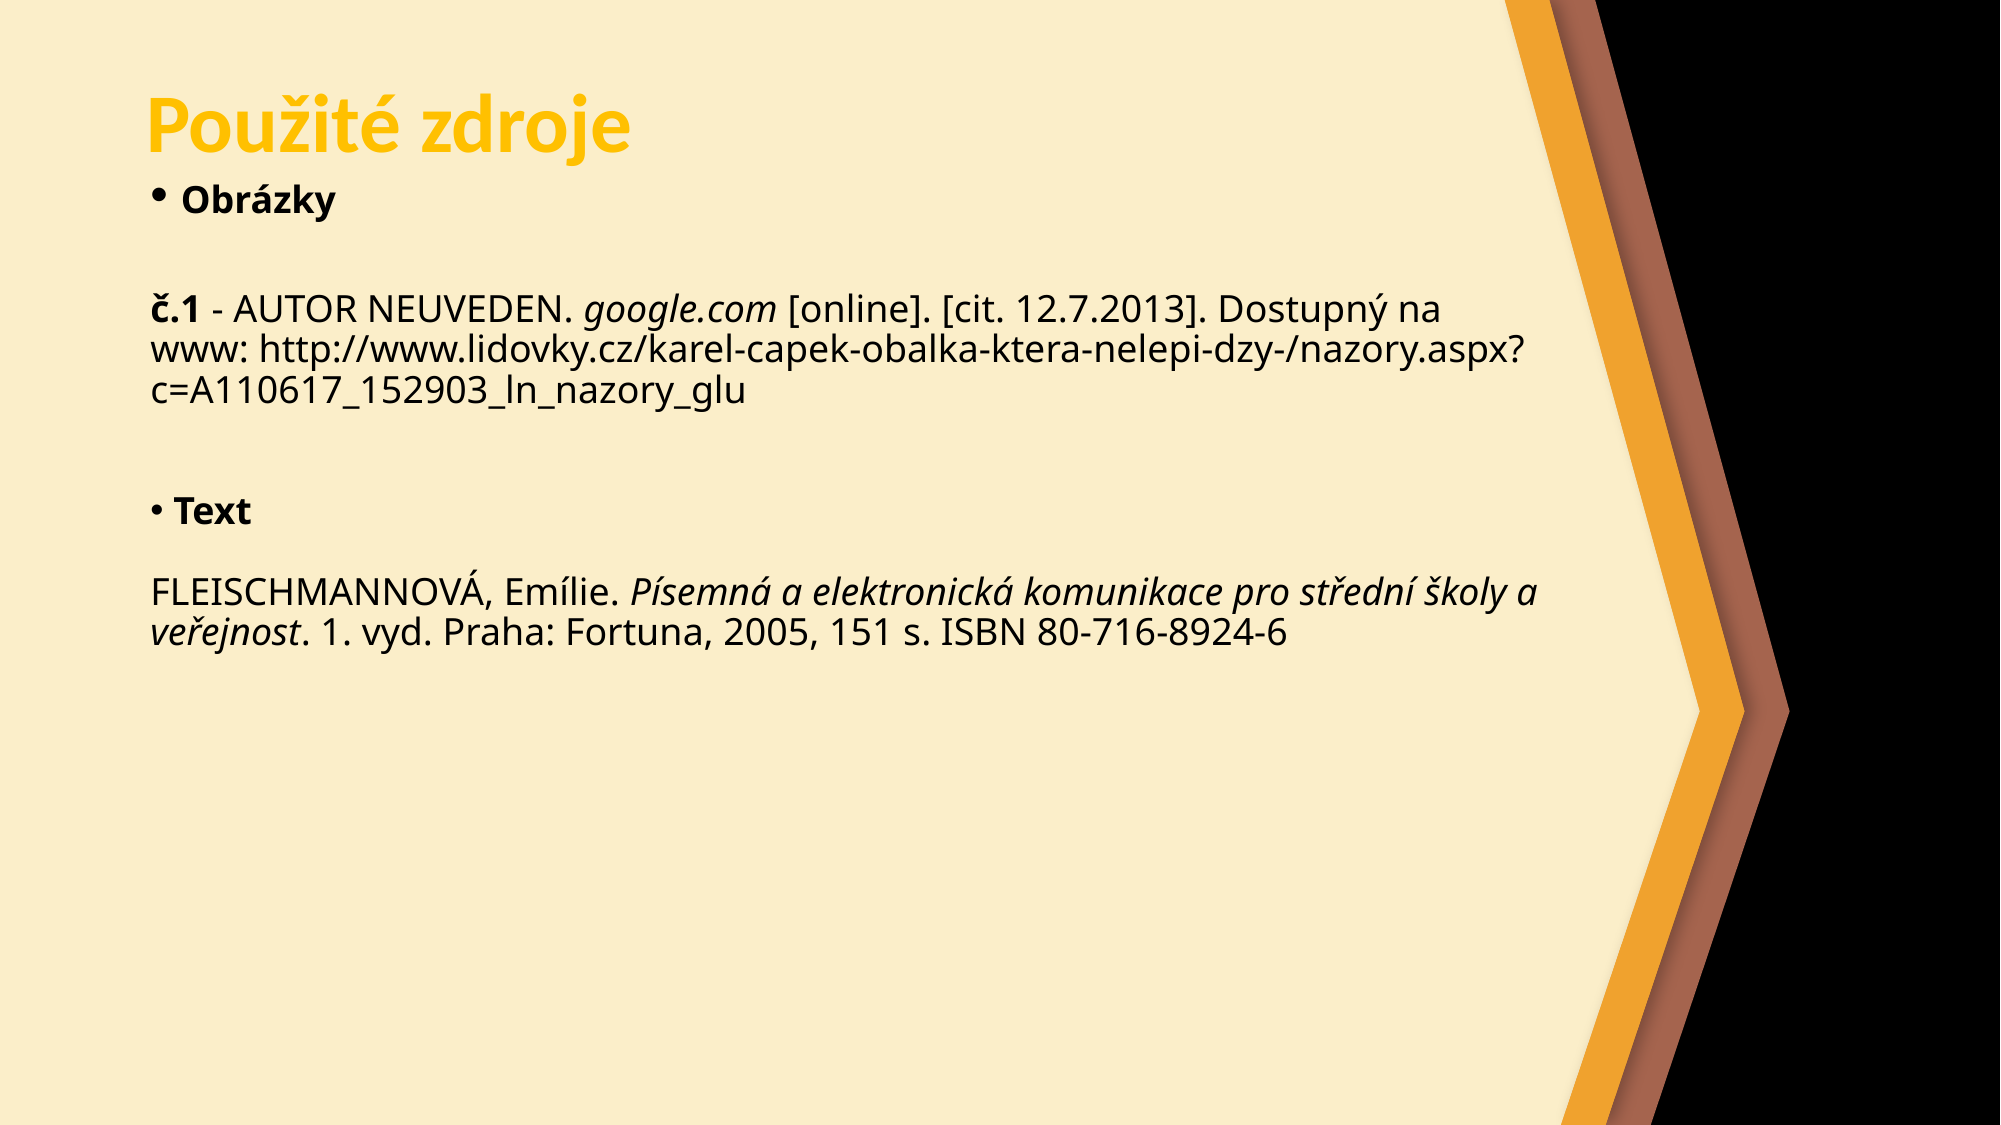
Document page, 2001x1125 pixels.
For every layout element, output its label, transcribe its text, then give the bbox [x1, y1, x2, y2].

list Obrázky č.1 - AUTOR NEUVEDEN. google.com [online]. [cit. 12.7.2013]. Dostupný na www: http://www.lidovky.cz/karel-capek-obalka-ktera-nelepi-dzy-/nazory.aspx?c=A110617_152903_ln_nazory_glu Text FLEISCHMANNOVÁ, Emílie. Písemná a elektronická komunikace pro střední školy a veřejnost. 1. vyd. Praha: Fortuna, 2005, 151 s. ISBN 80-716-8924-6 [135, 162, 1608, 1093]
title Použité zdroje [131, 0, 1451, 178]
